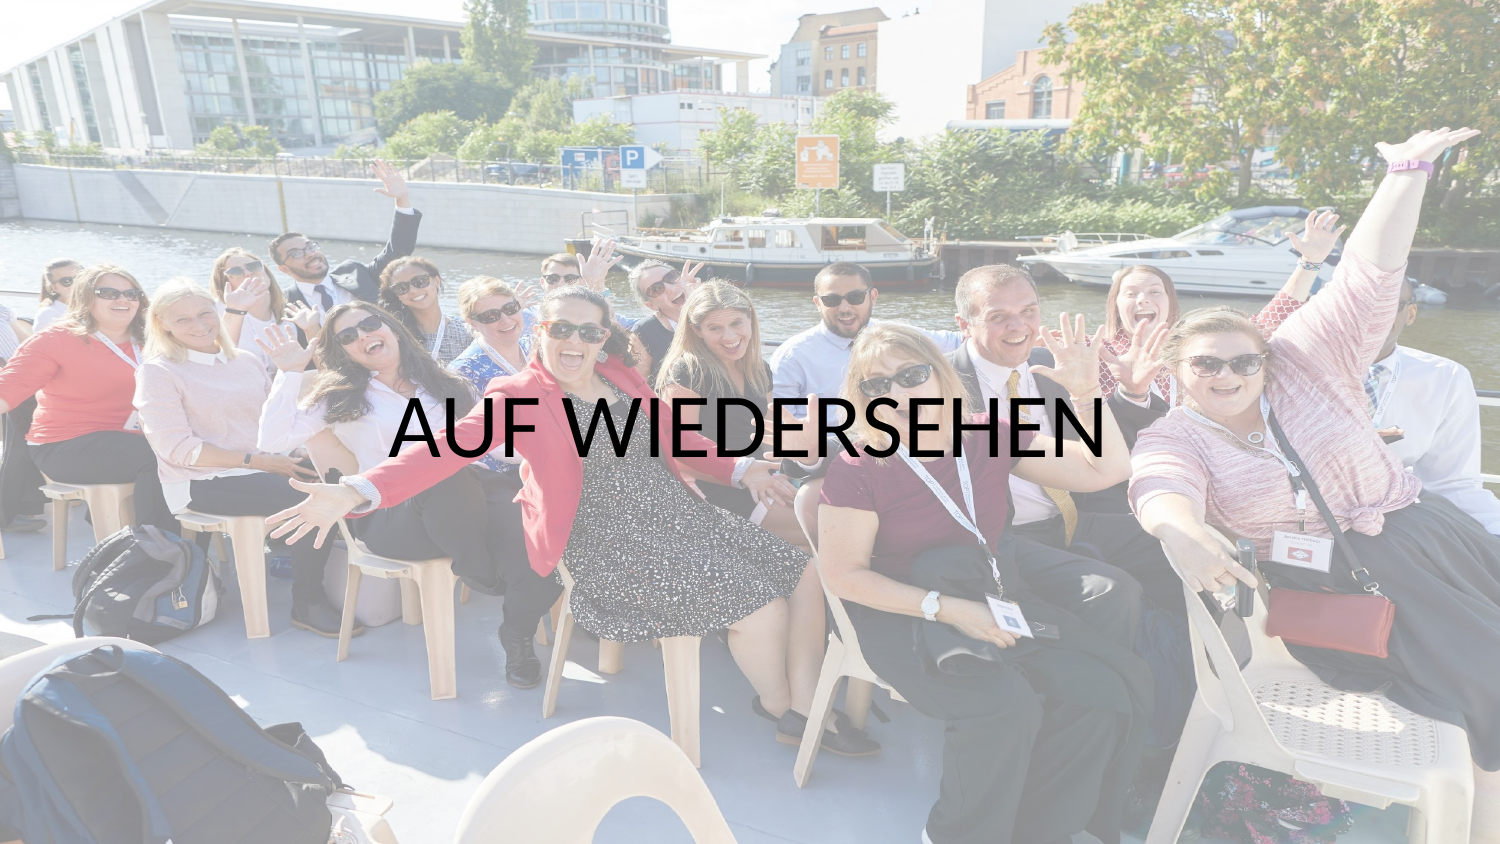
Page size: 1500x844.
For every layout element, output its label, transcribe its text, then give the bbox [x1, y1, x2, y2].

text_box AUF WIEDERSEHEN [370, 358, 1129, 484]
